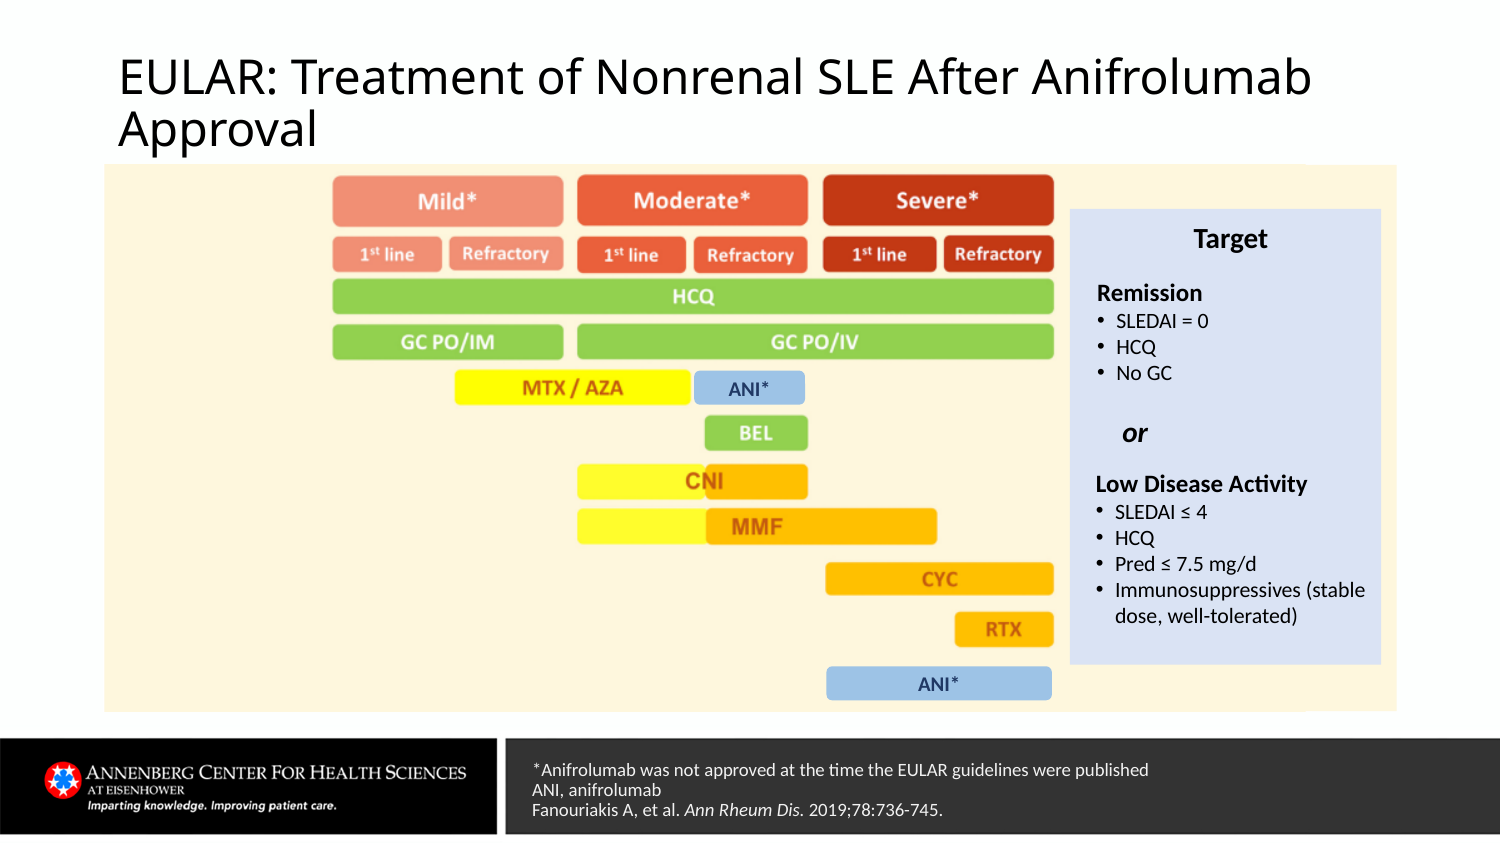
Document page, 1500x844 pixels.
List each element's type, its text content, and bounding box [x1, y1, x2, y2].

title EULAR: Treatment of Nonrenal SLE After Anifrolumab Approval [103, 44, 1397, 165]
text_box [1313, 164, 1398, 712]
picture [0, 0, 1500, 844]
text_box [1069, 208, 1382, 665]
list *Anifrolumab was not approved at the time the EULAR guidelines were published ANI, anifrolumab Fanouriakis A, et al. Ann Rheum Dis. 2019;78:736-745. [517, 745, 1482, 829]
